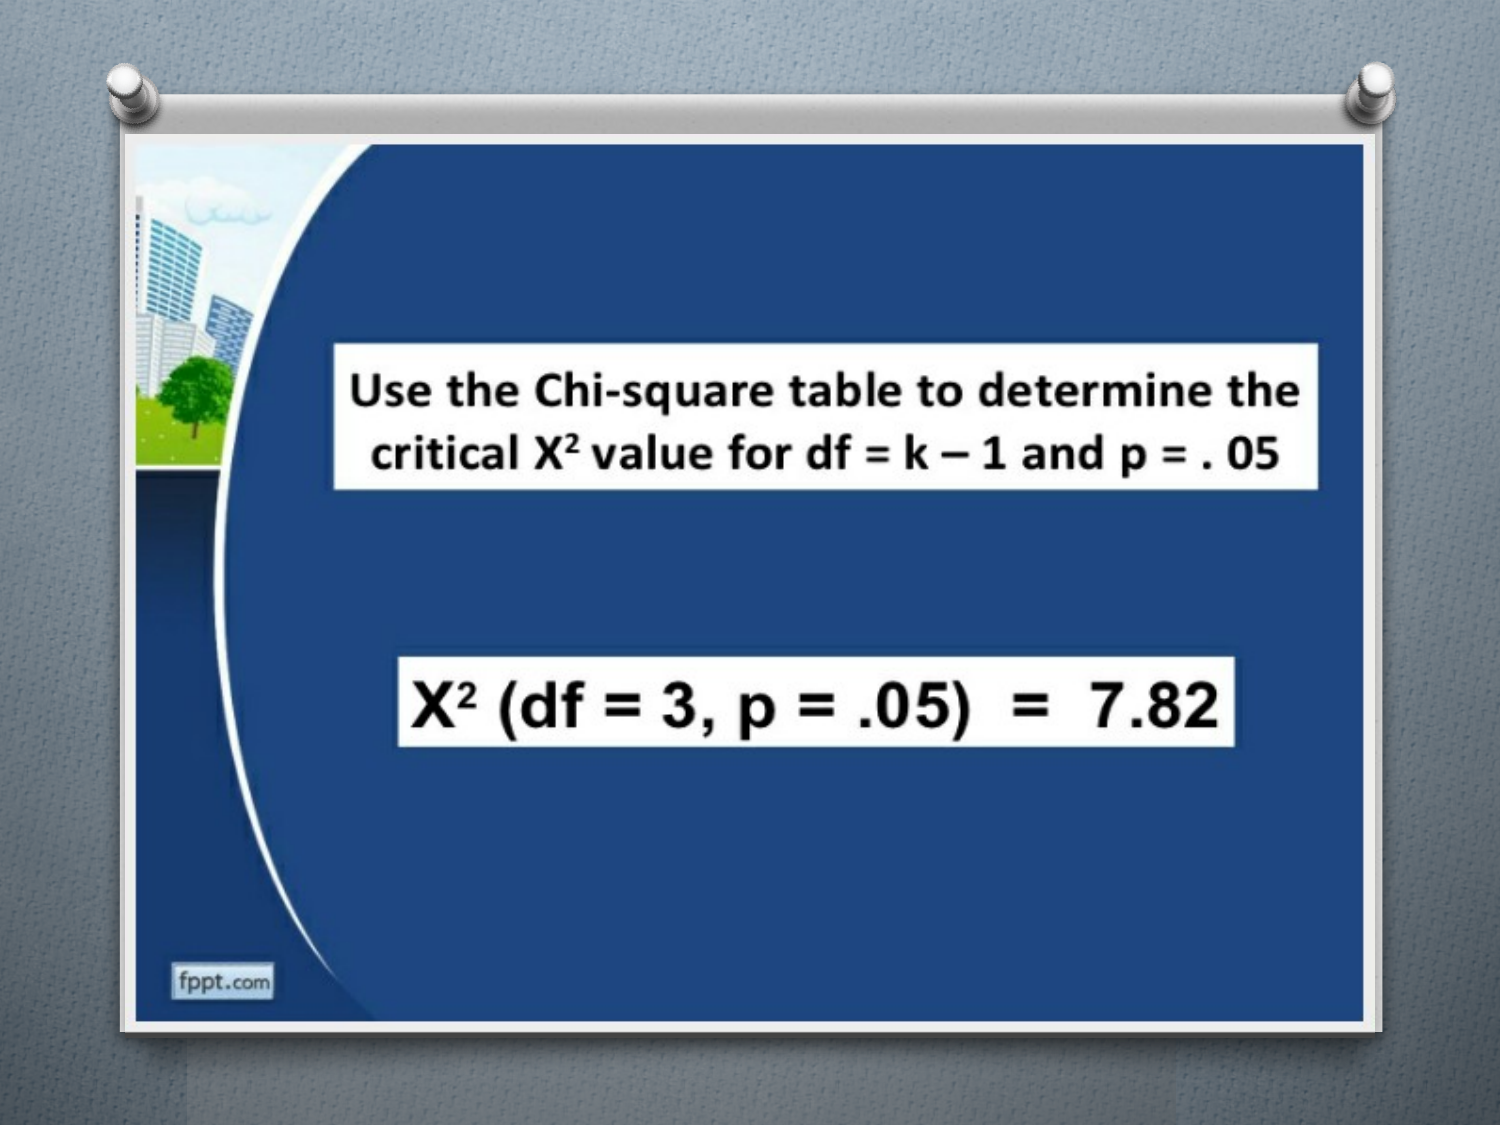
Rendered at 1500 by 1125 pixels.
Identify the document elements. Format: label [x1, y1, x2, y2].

picture [1317, 35, 1439, 146]
list [124, 133, 1376, 1038]
picture [75, 29, 198, 137]
